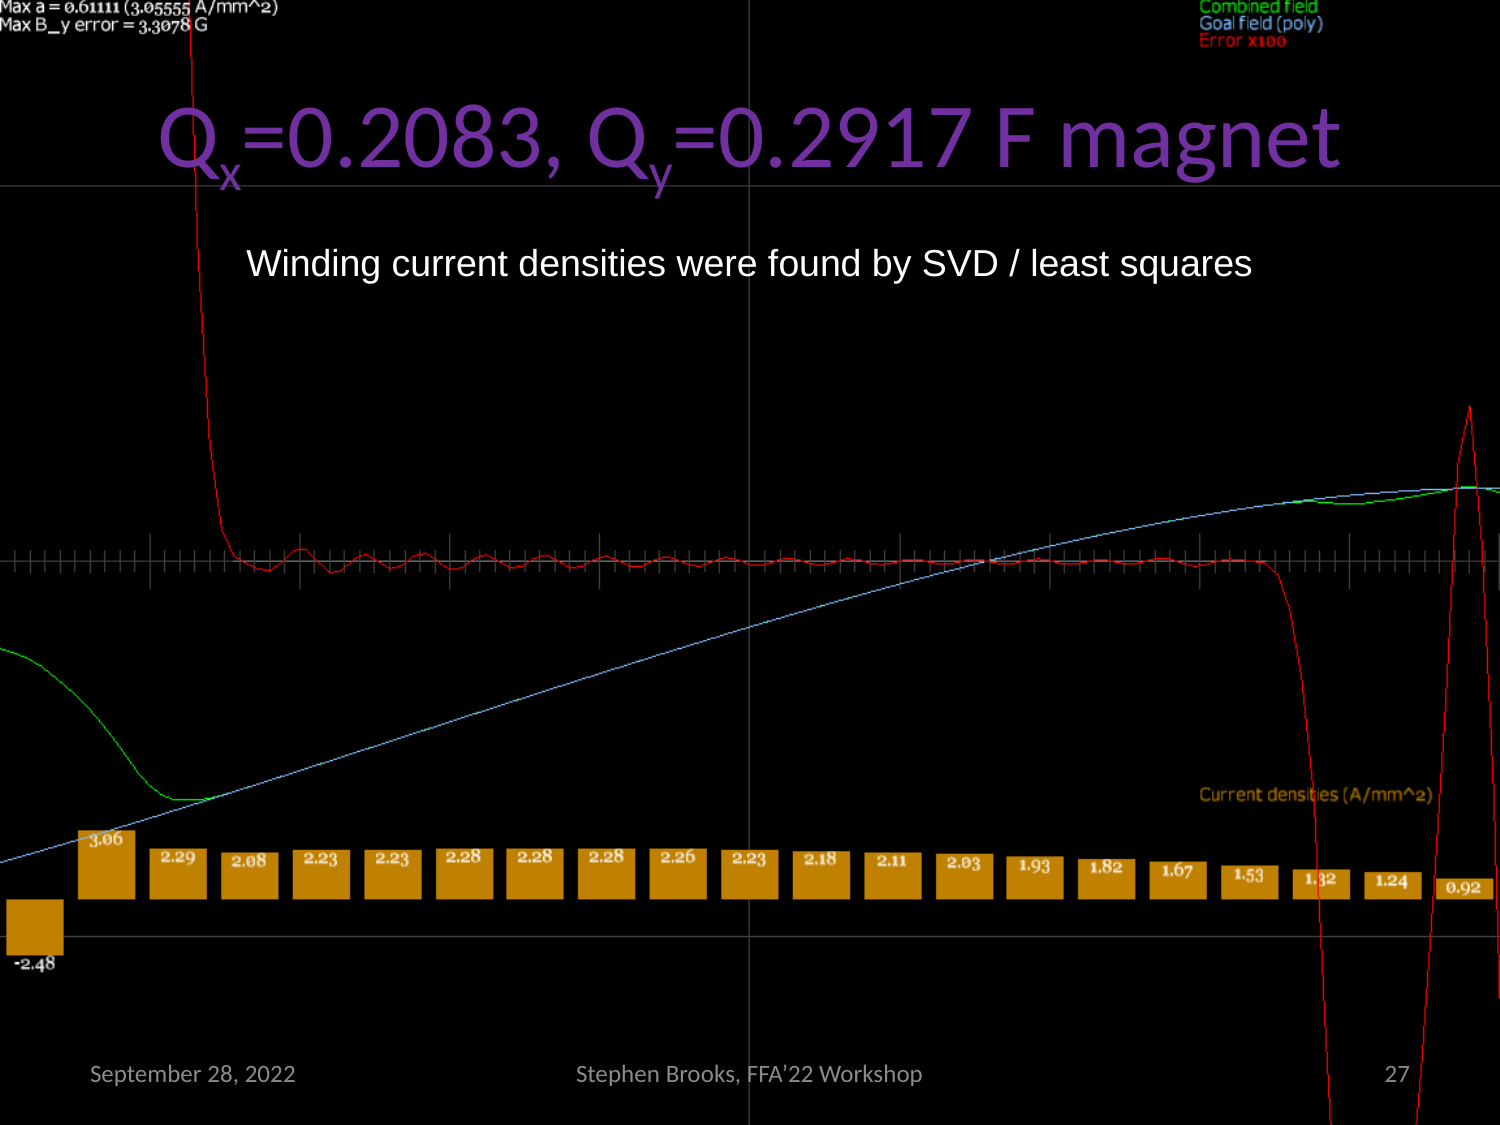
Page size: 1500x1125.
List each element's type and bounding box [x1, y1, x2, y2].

list [0, 0, 1500, 1125]
